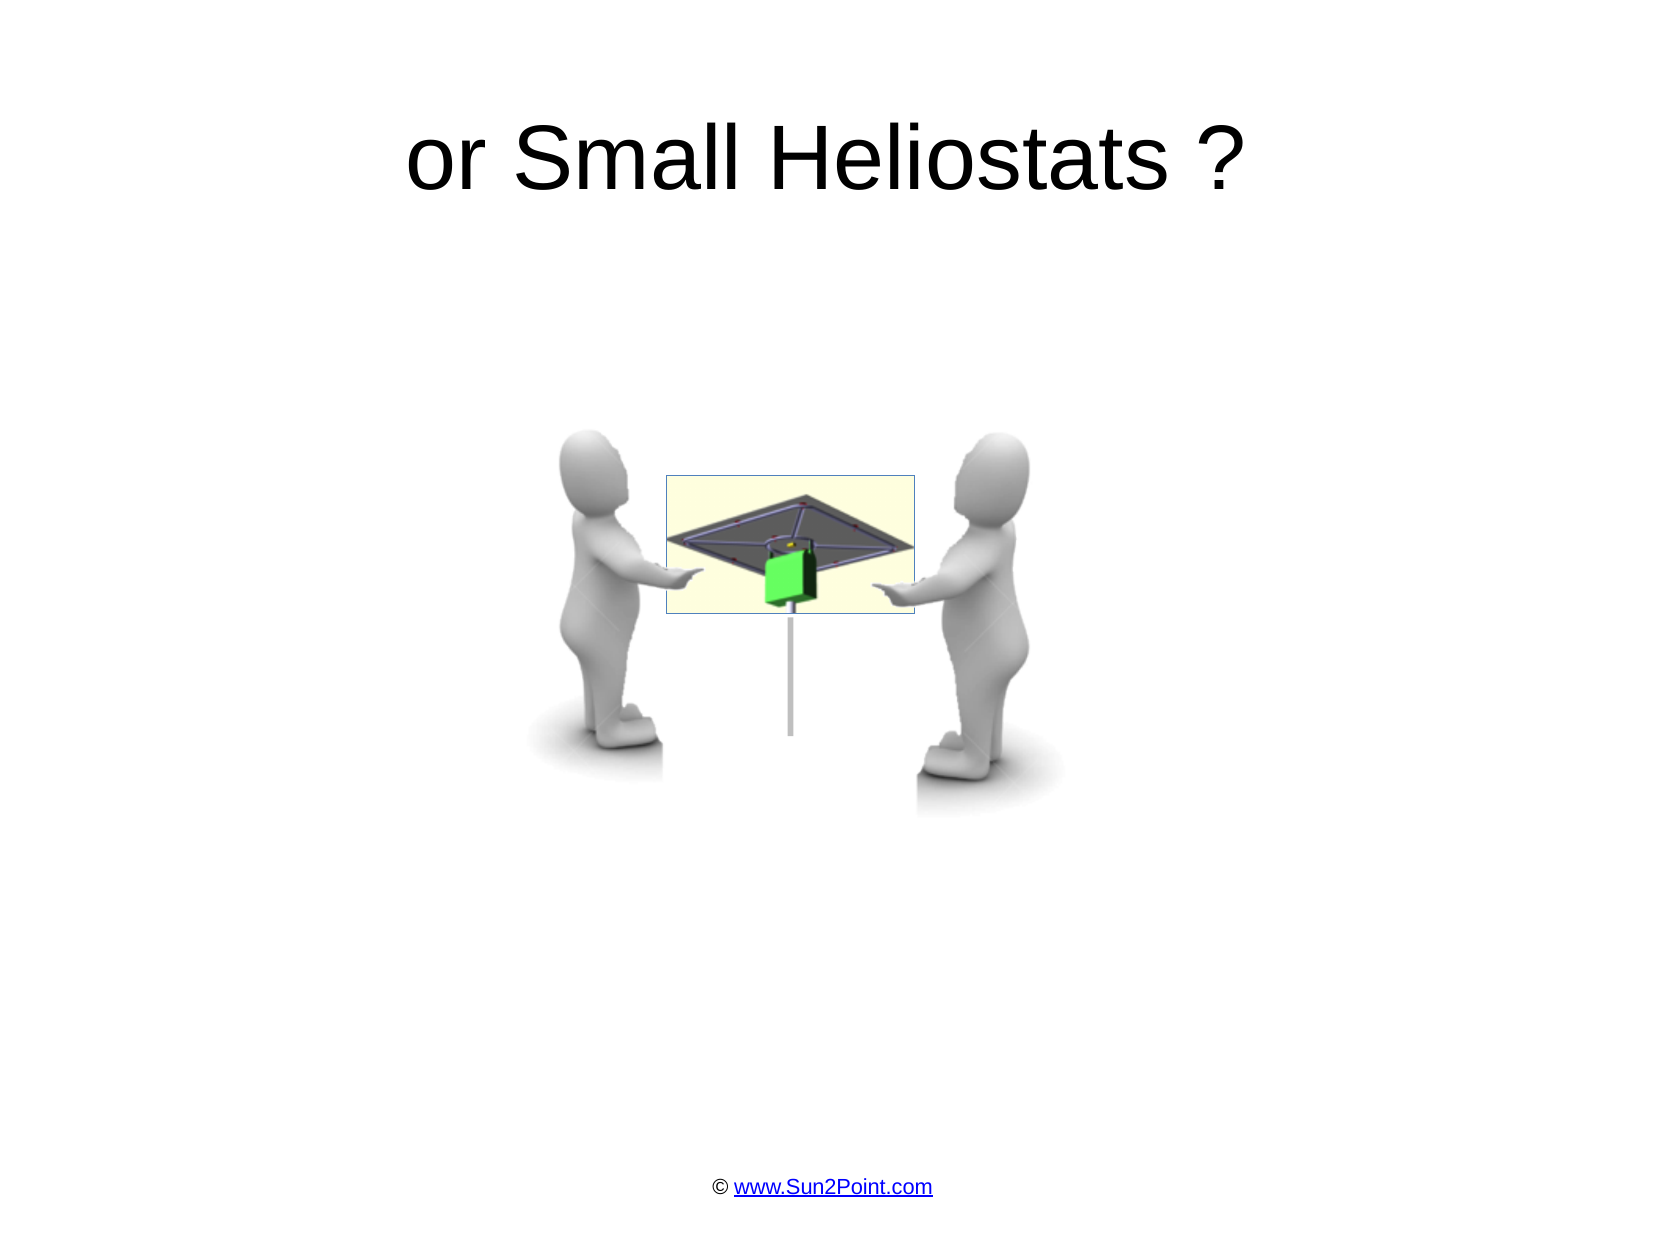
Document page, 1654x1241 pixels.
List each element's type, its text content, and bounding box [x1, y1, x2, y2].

text_box or Small Heliostats ? [82, 49, 1571, 257]
text_box © www.Sun2Point.com [697, 1164, 948, 1206]
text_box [510, 401, 1084, 843]
